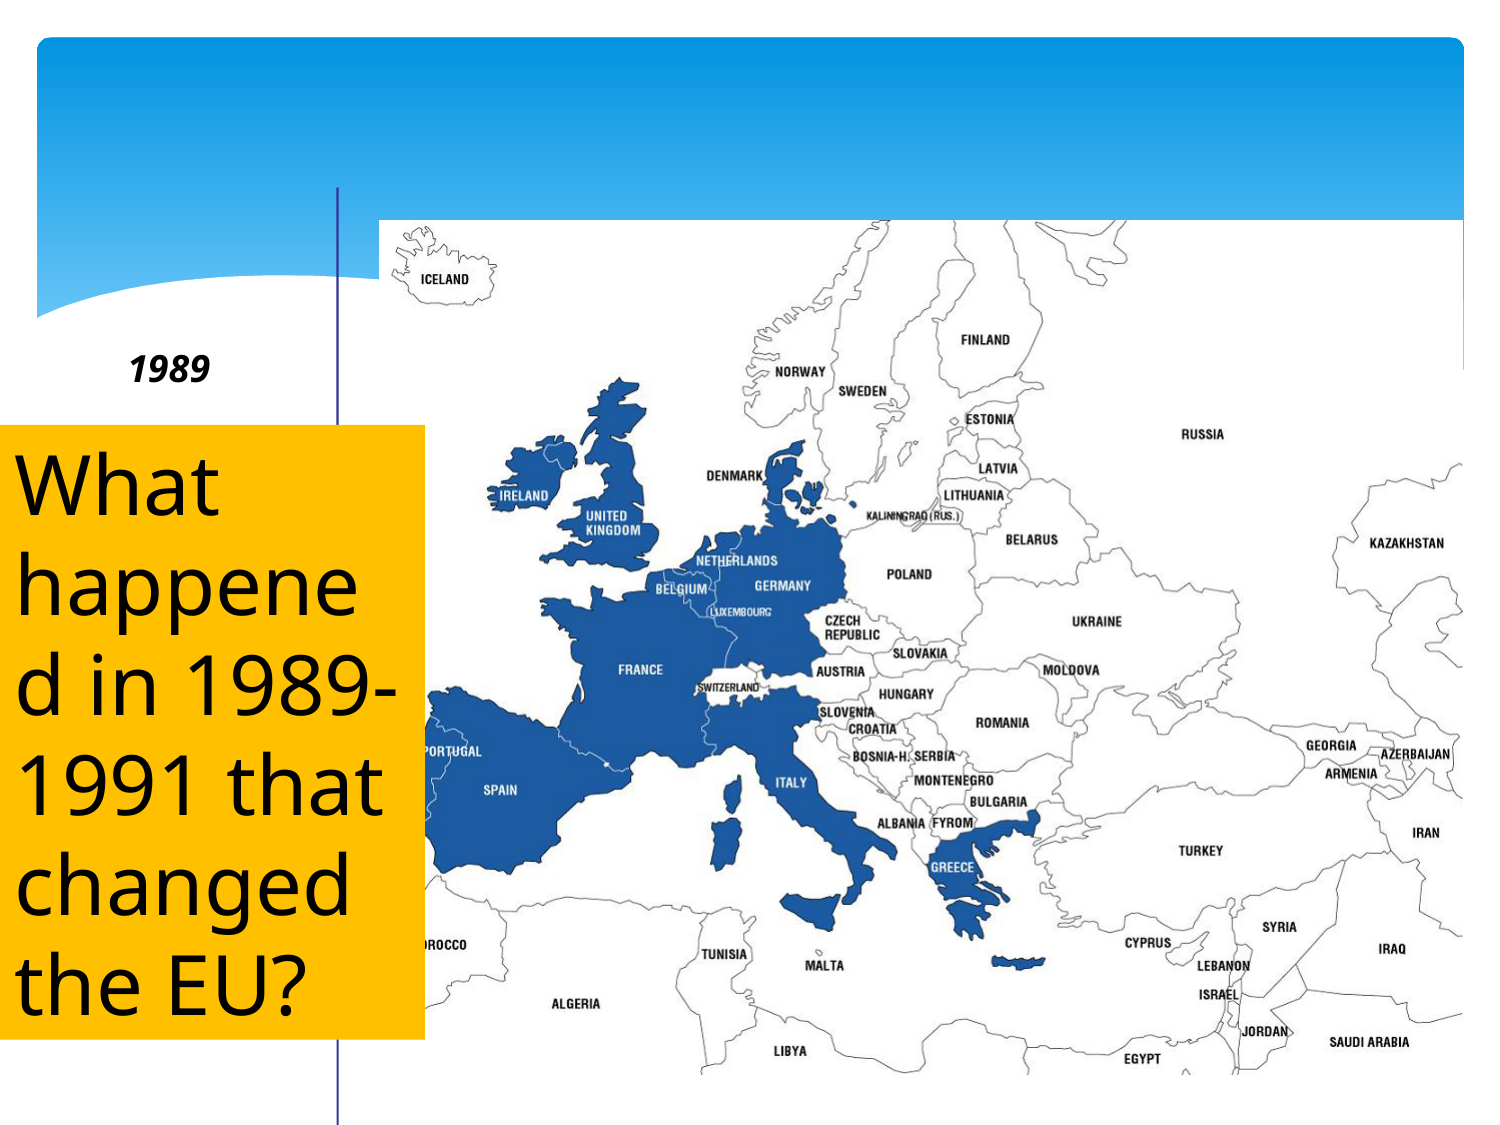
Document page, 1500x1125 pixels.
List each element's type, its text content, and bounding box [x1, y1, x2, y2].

text_box 1989 [24, 328, 313, 424]
text_box What happened in 1989-1991 that changed the EU? [0, 424, 373, 1040]
picture [378, 220, 1463, 1075]
